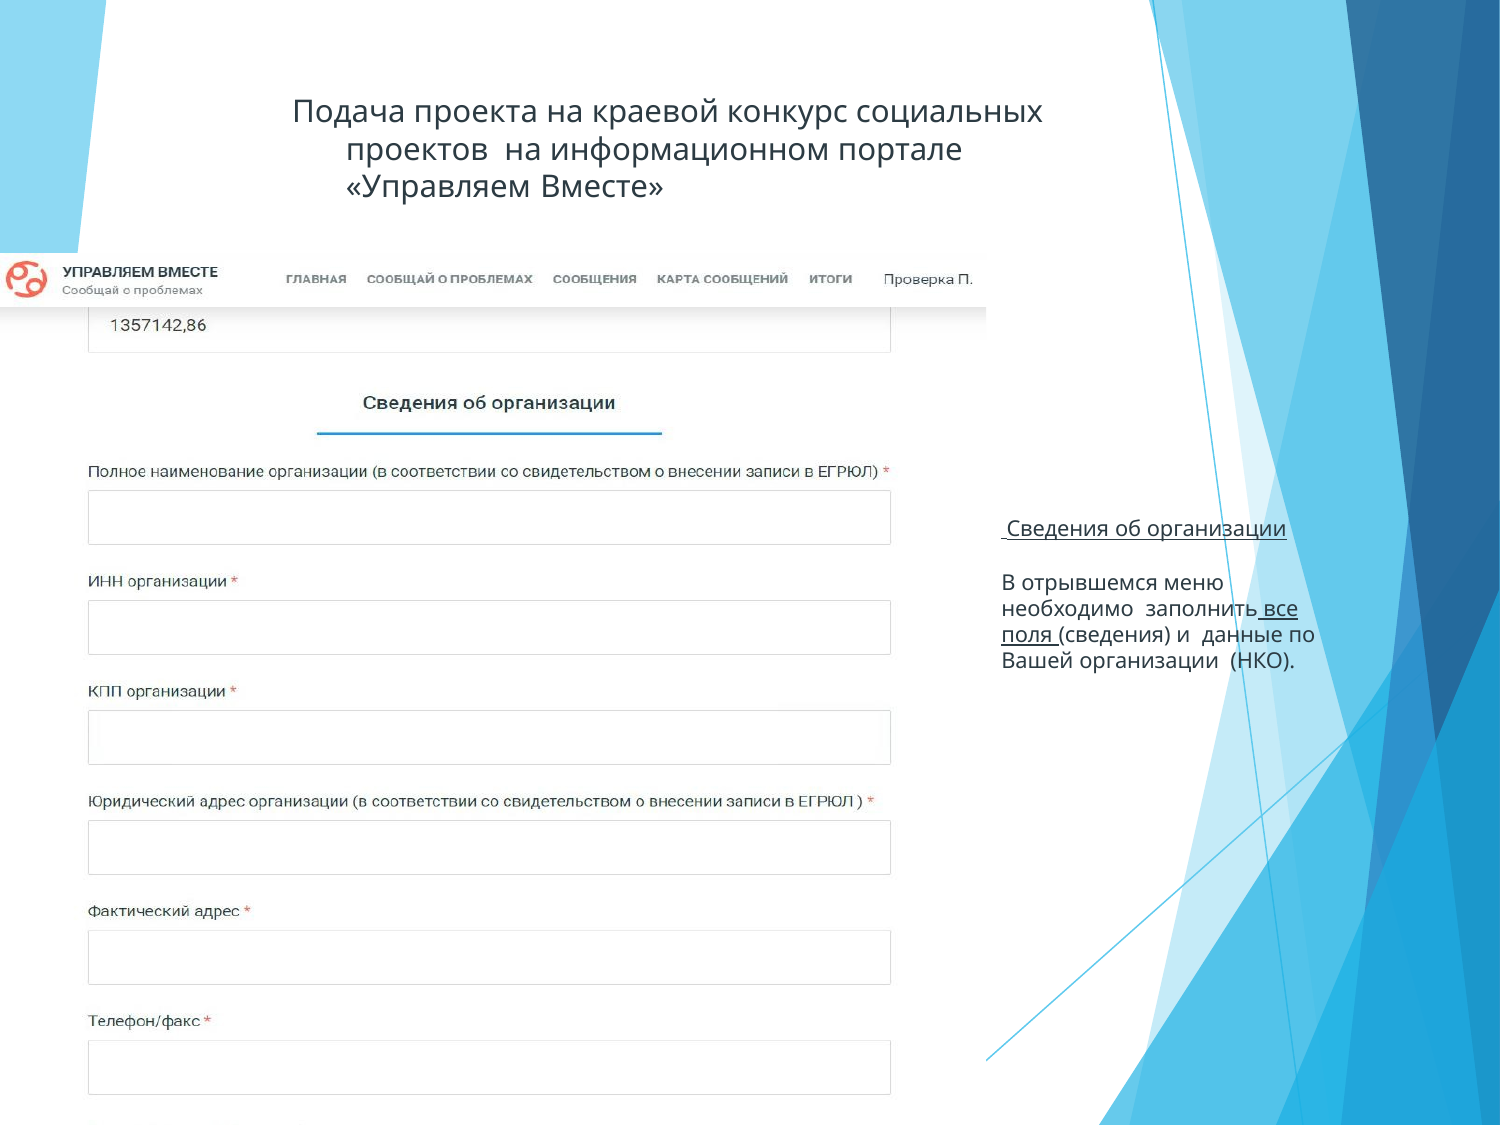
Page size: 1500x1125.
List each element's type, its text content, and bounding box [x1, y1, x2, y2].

text_box [0, 253, 987, 1125]
text_box Сведения об организации В отрывшемся меню необходимо заполнить все поля (сведения) и данные по Вашей организации (НКО). [999, 512, 1340, 674]
text_box Подача проекта на краевой конкурс социальных проектов на информационном портале «Управляем Вместе» [247, 42, 1139, 204]
